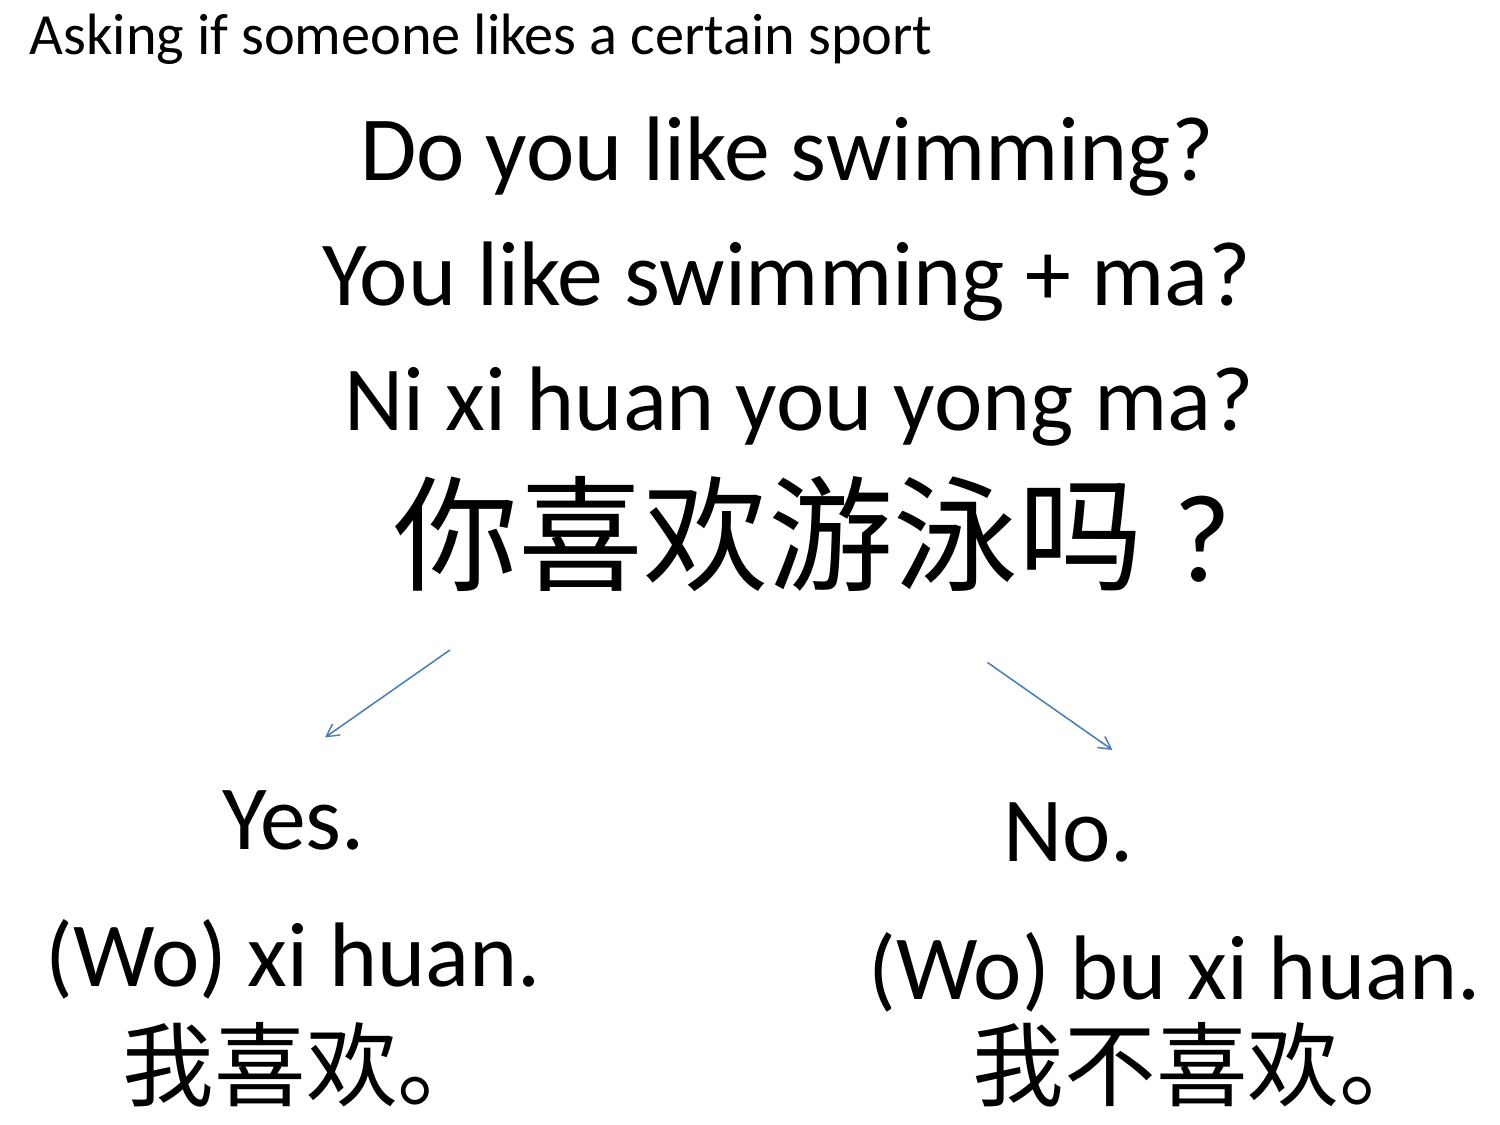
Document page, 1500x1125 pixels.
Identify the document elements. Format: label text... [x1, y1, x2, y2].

text_box Yes. [50, 774, 538, 850]
text_box Do you like swimming? [249, 62, 1325, 187]
text_box 我喜欢。 [62, 1024, 550, 1100]
text_box (Wo) bu xi huan. [849, 924, 1500, 1000]
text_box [987, 662, 1113, 751]
text_box You like swimming + ma? [249, 187, 1325, 350]
text_box 我不喜欢。 [912, 1024, 1400, 1100]
text_box 你喜欢游泳吗? [275, 449, 1350, 613]
text_box Ni xi huan you yong ma? [262, 312, 1338, 475]
title Asking if someone likes a certain sport [0, 0, 963, 64]
text_box No. [825, 787, 1313, 863]
text_box (Wo) xi huan. [0, 912, 588, 988]
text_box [324, 649, 451, 738]
